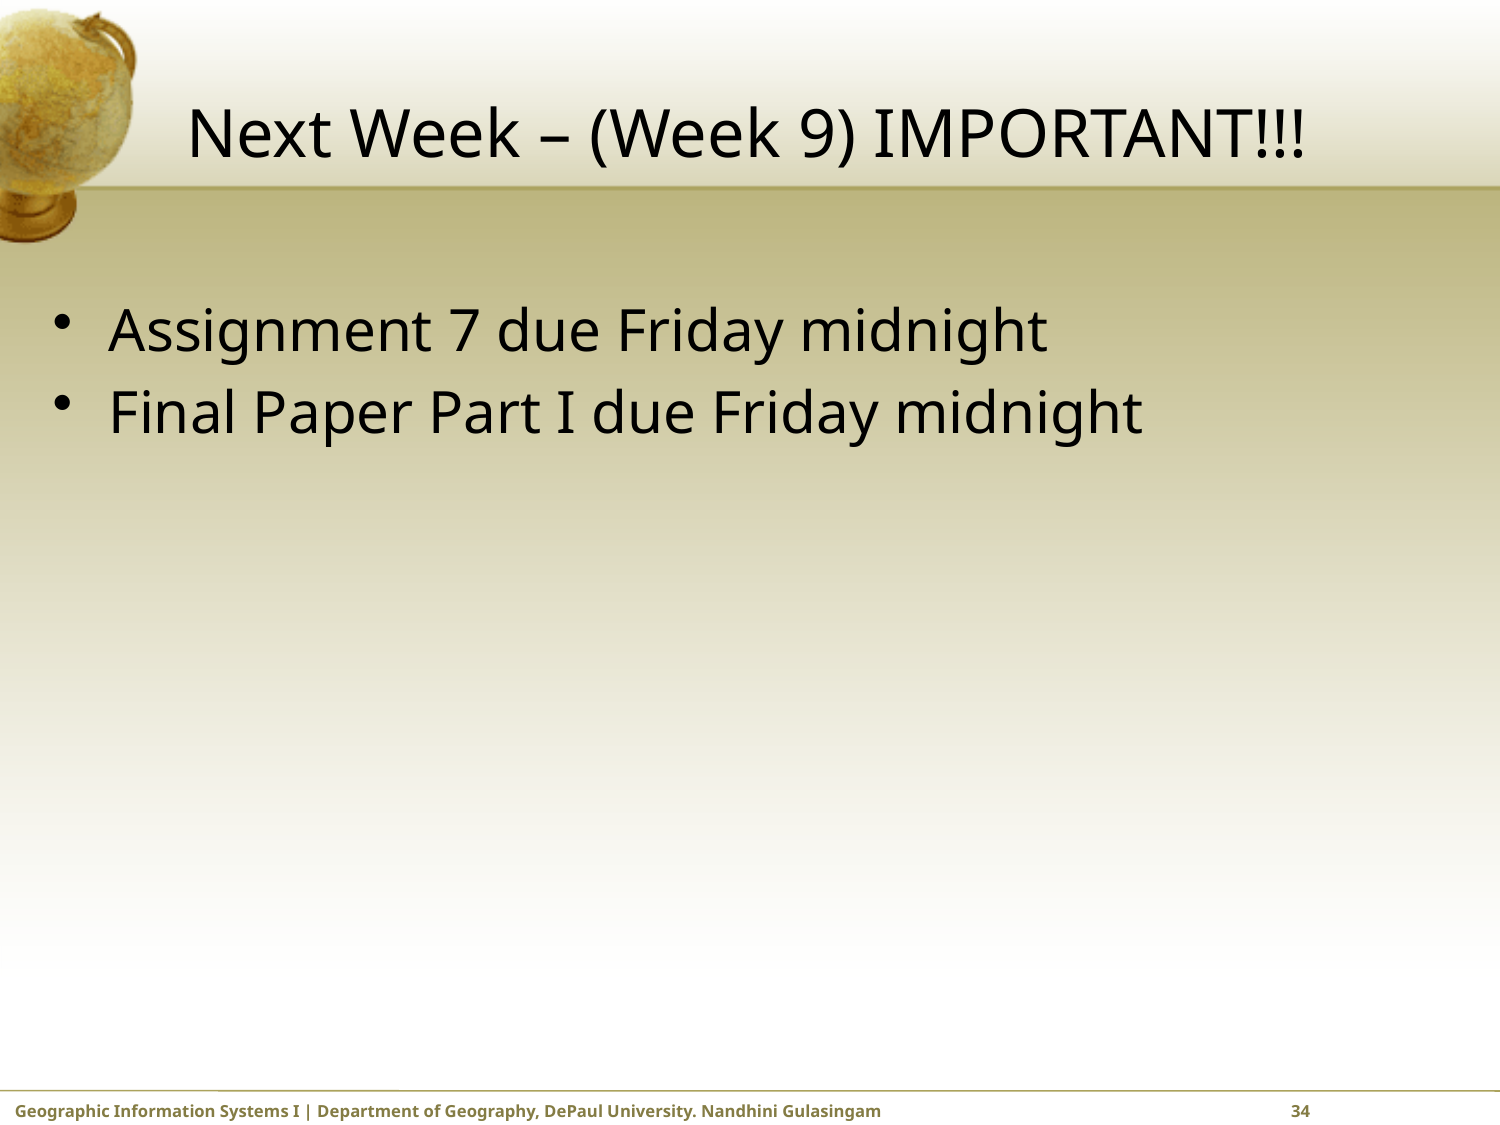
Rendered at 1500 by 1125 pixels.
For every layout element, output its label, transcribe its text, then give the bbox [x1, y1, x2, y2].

title Next Week – (Week 9) IMPORTANT!!! [170, 36, 1436, 179]
picture [0, 0, 1500, 1090]
footer Geographic Information Systems I | Department of Geography, DePaul University. Nandhini Gulasingam 34 [0, 1097, 1500, 1125]
list Assignment 7 due Friday midnight Final Paper Part I due Friday midnight [37, 213, 1476, 1018]
